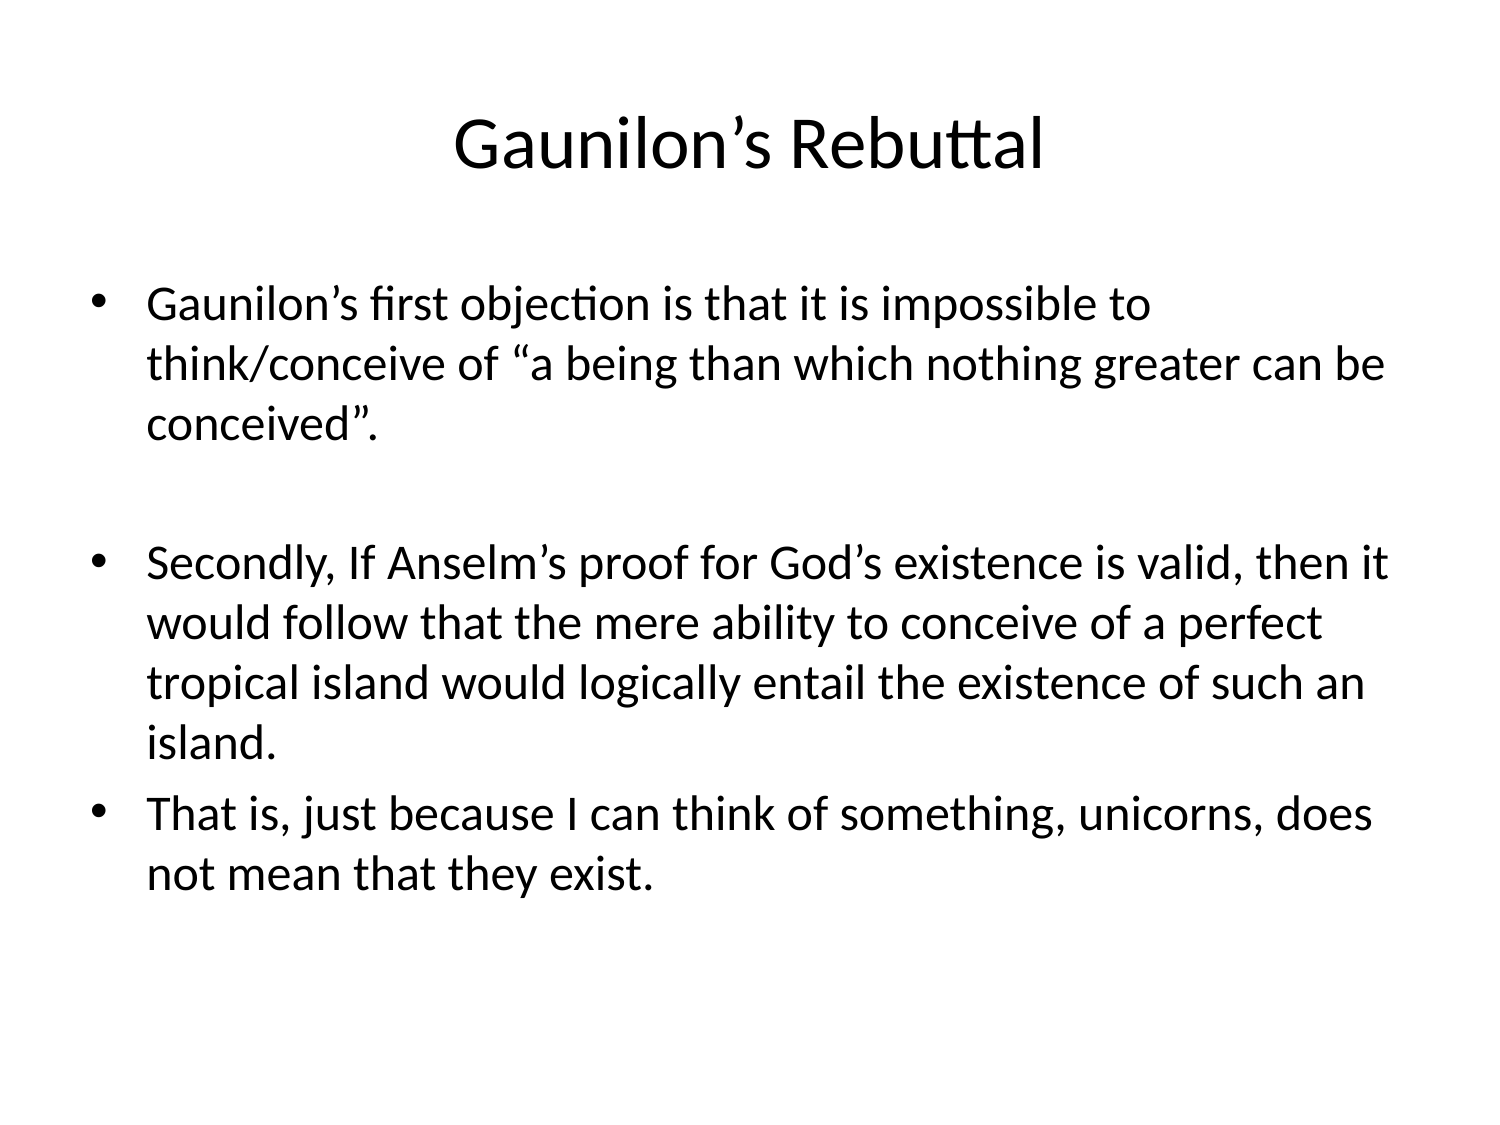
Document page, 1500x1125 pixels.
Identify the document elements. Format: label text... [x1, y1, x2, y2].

title Gaunilon’s Rebuttal [75, 45, 1425, 233]
list Gaunilon’s first objection is that it is impossible to think/conceive of “a being than which nothing greater can be conceived”. Secondly, If Anselm’s proof for God’s existence is valid, then it would follow that the mere ability to conceive of a perfect tropical island would logically entail the existence of such an island. That is, just because I can think of something, unicorns, does not mean that they exist. [75, 262, 1425, 1005]
